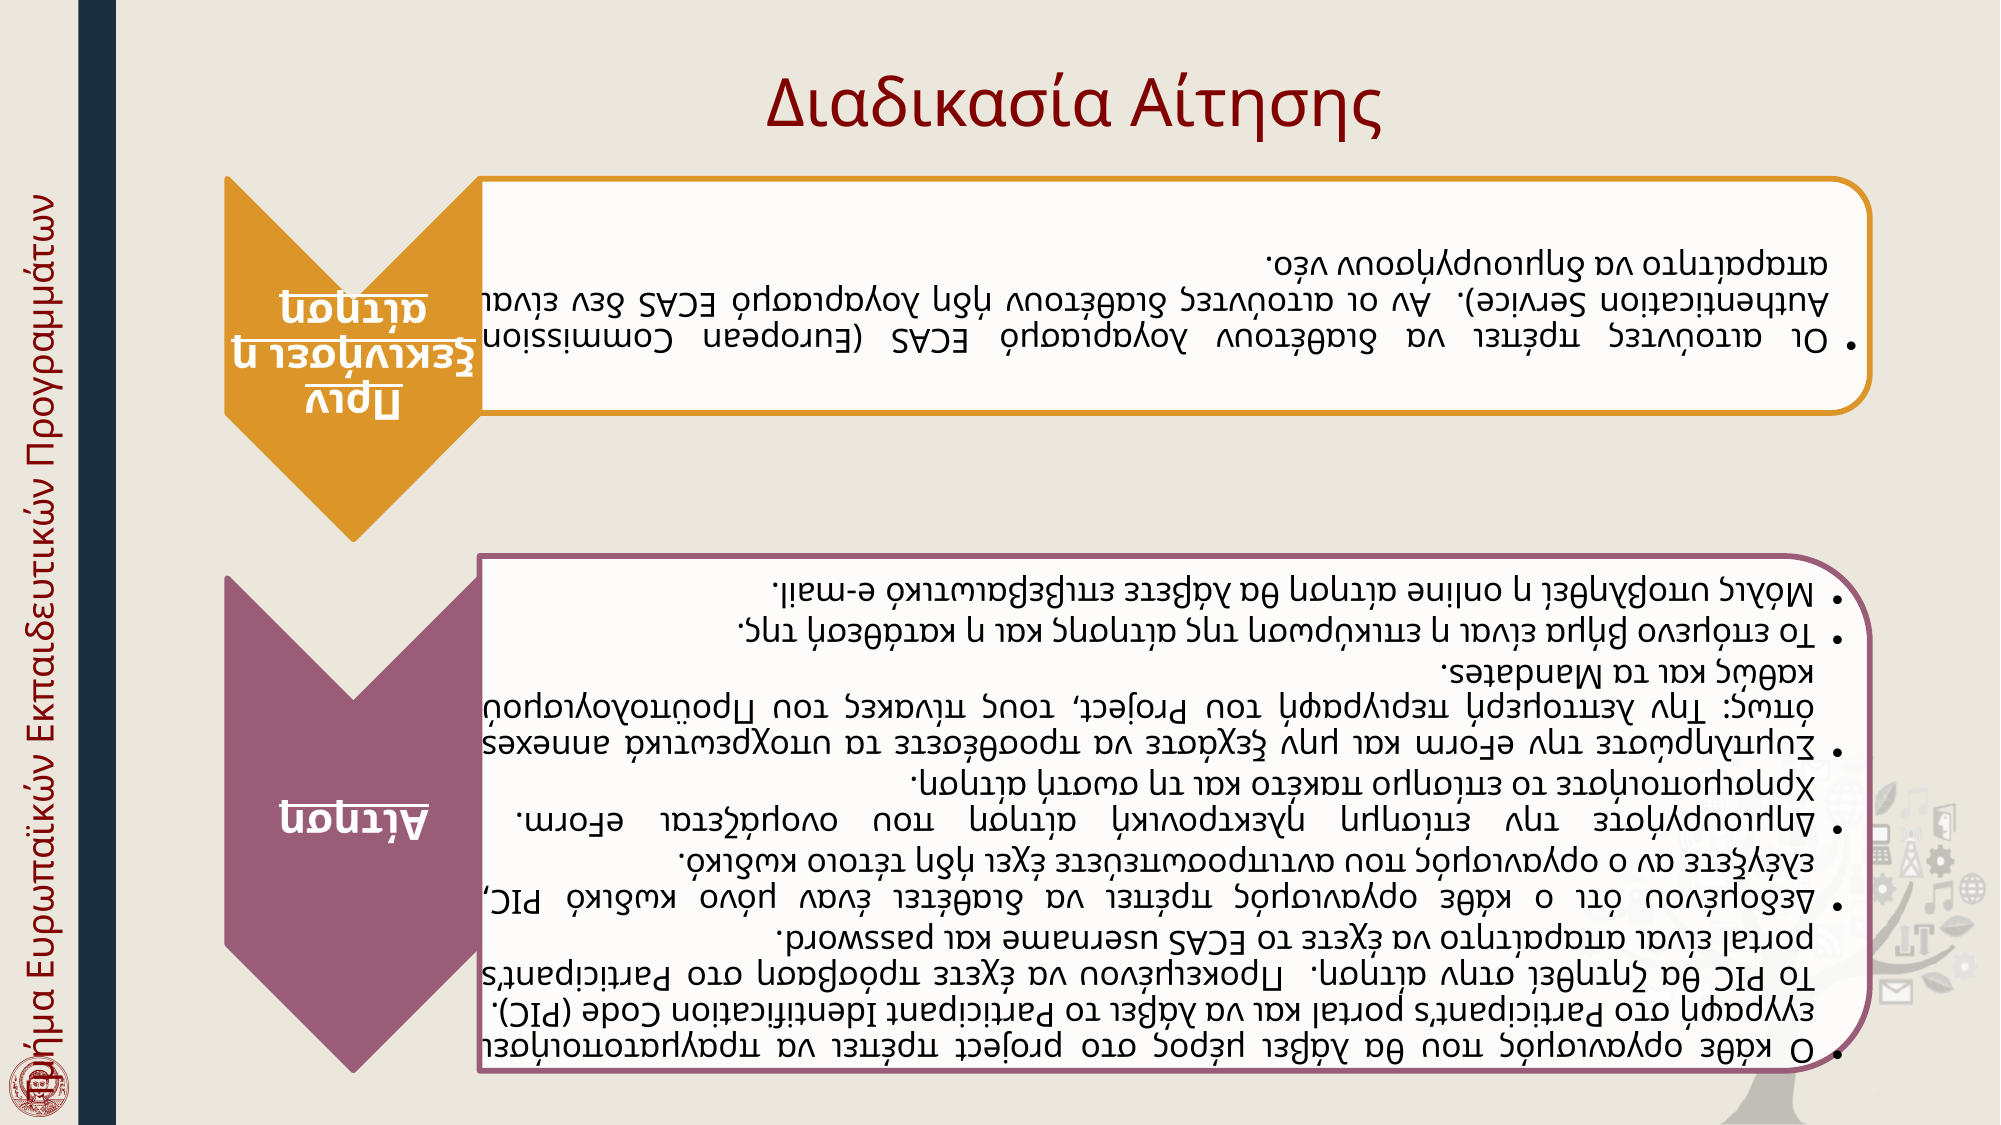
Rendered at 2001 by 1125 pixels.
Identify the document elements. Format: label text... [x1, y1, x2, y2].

picture [1577, 729, 1987, 1125]
text_box Διαδικασία Αίτησης [396, 51, 1754, 147]
picture [8, 1056, 69, 1117]
text_box Τμήμα Ευρωπαϊκών Εκπαιδευτικών Προγραμμάτων [8, 178, 69, 1056]
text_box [227, 178, 1870, 1071]
